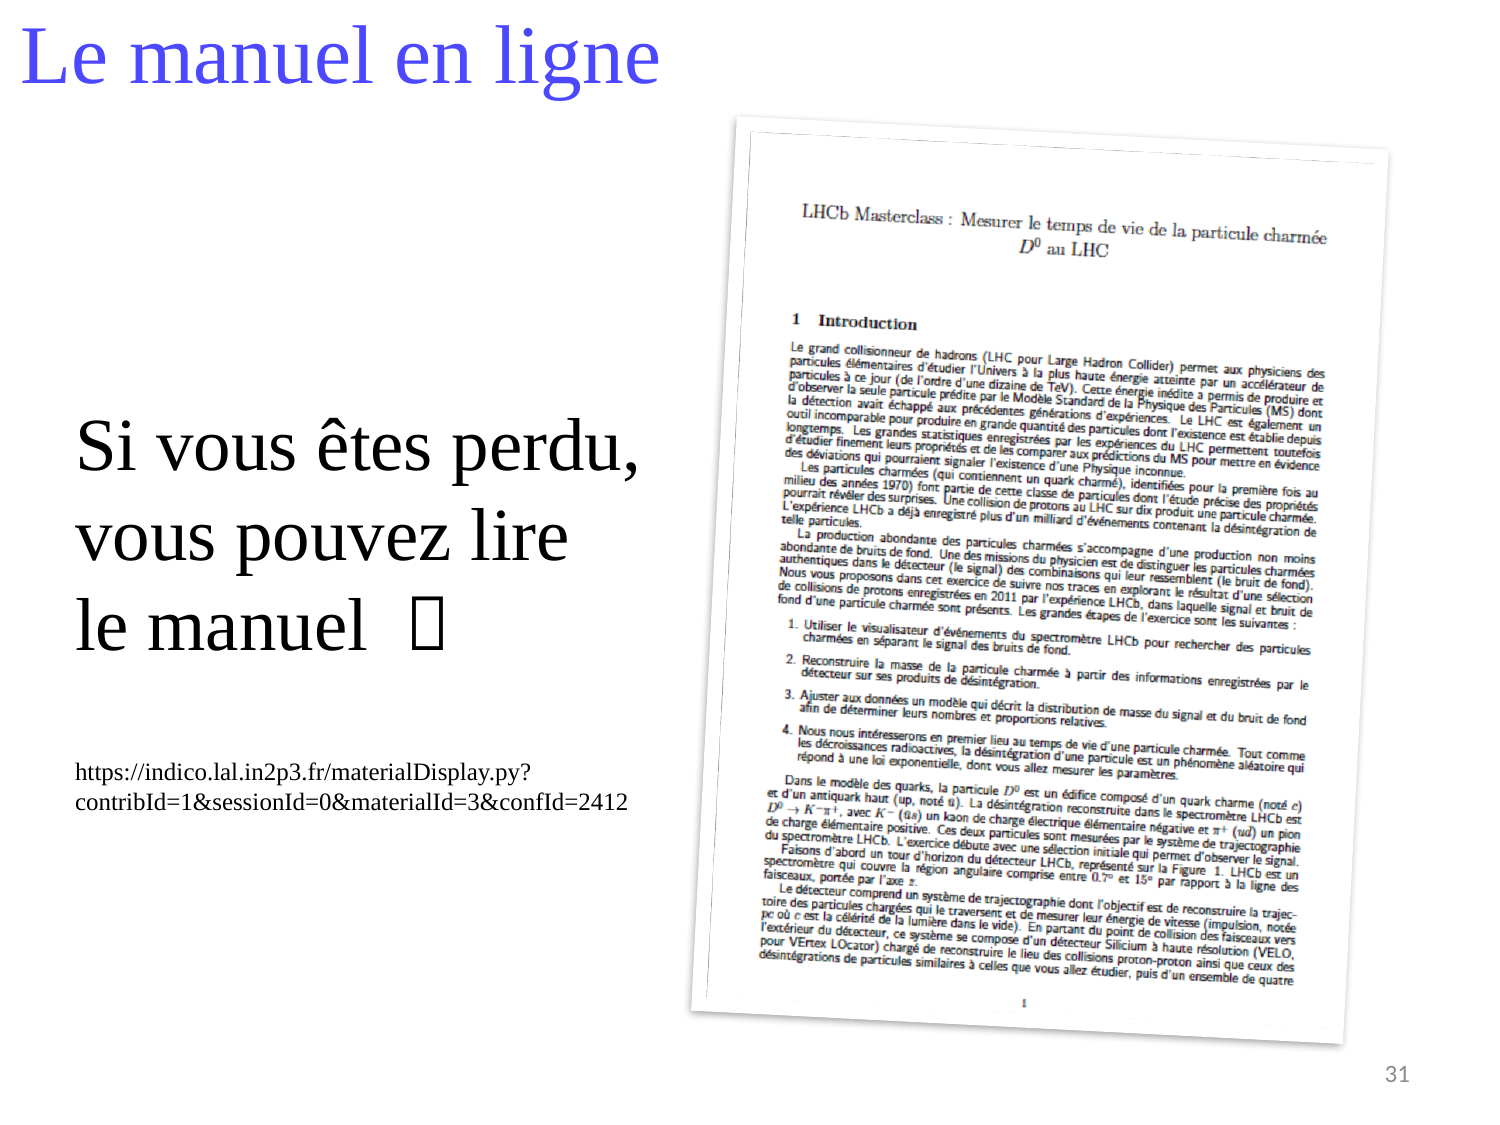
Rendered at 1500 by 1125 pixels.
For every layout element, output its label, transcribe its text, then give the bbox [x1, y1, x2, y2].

slide_number 31 [1074, 1042, 1425, 1103]
text_box Si vous êtes perdu, vous pouvez lire le manuel  https://indico.lal.in2p3.fr/materialDisplay.py?contribId=1&sessionId=0&materialId=3&confId=2412 [74, 395, 716, 454]
text_box Le manuel en ligne [0, 0, 1497, 157]
picture [707, 133, 1373, 1028]
